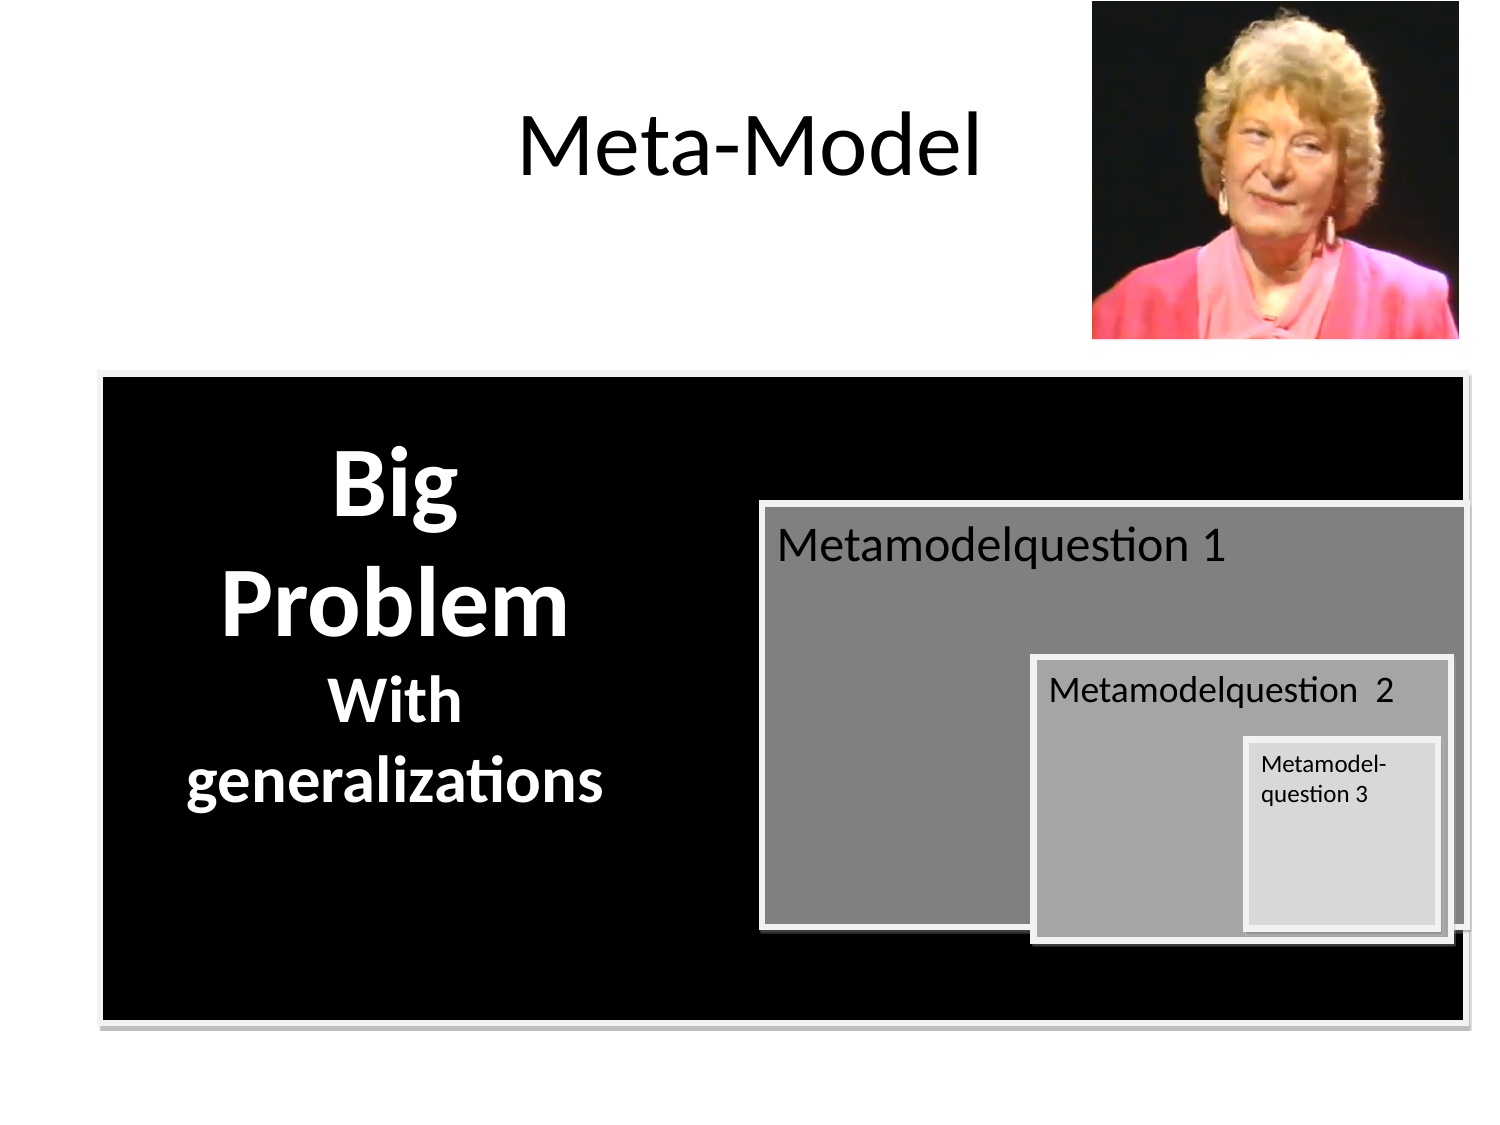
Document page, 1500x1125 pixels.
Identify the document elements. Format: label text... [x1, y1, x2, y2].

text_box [100, 373, 1467, 1024]
picture [1092, 0, 1459, 340]
title Meta-Model [75, 45, 1087, 233]
